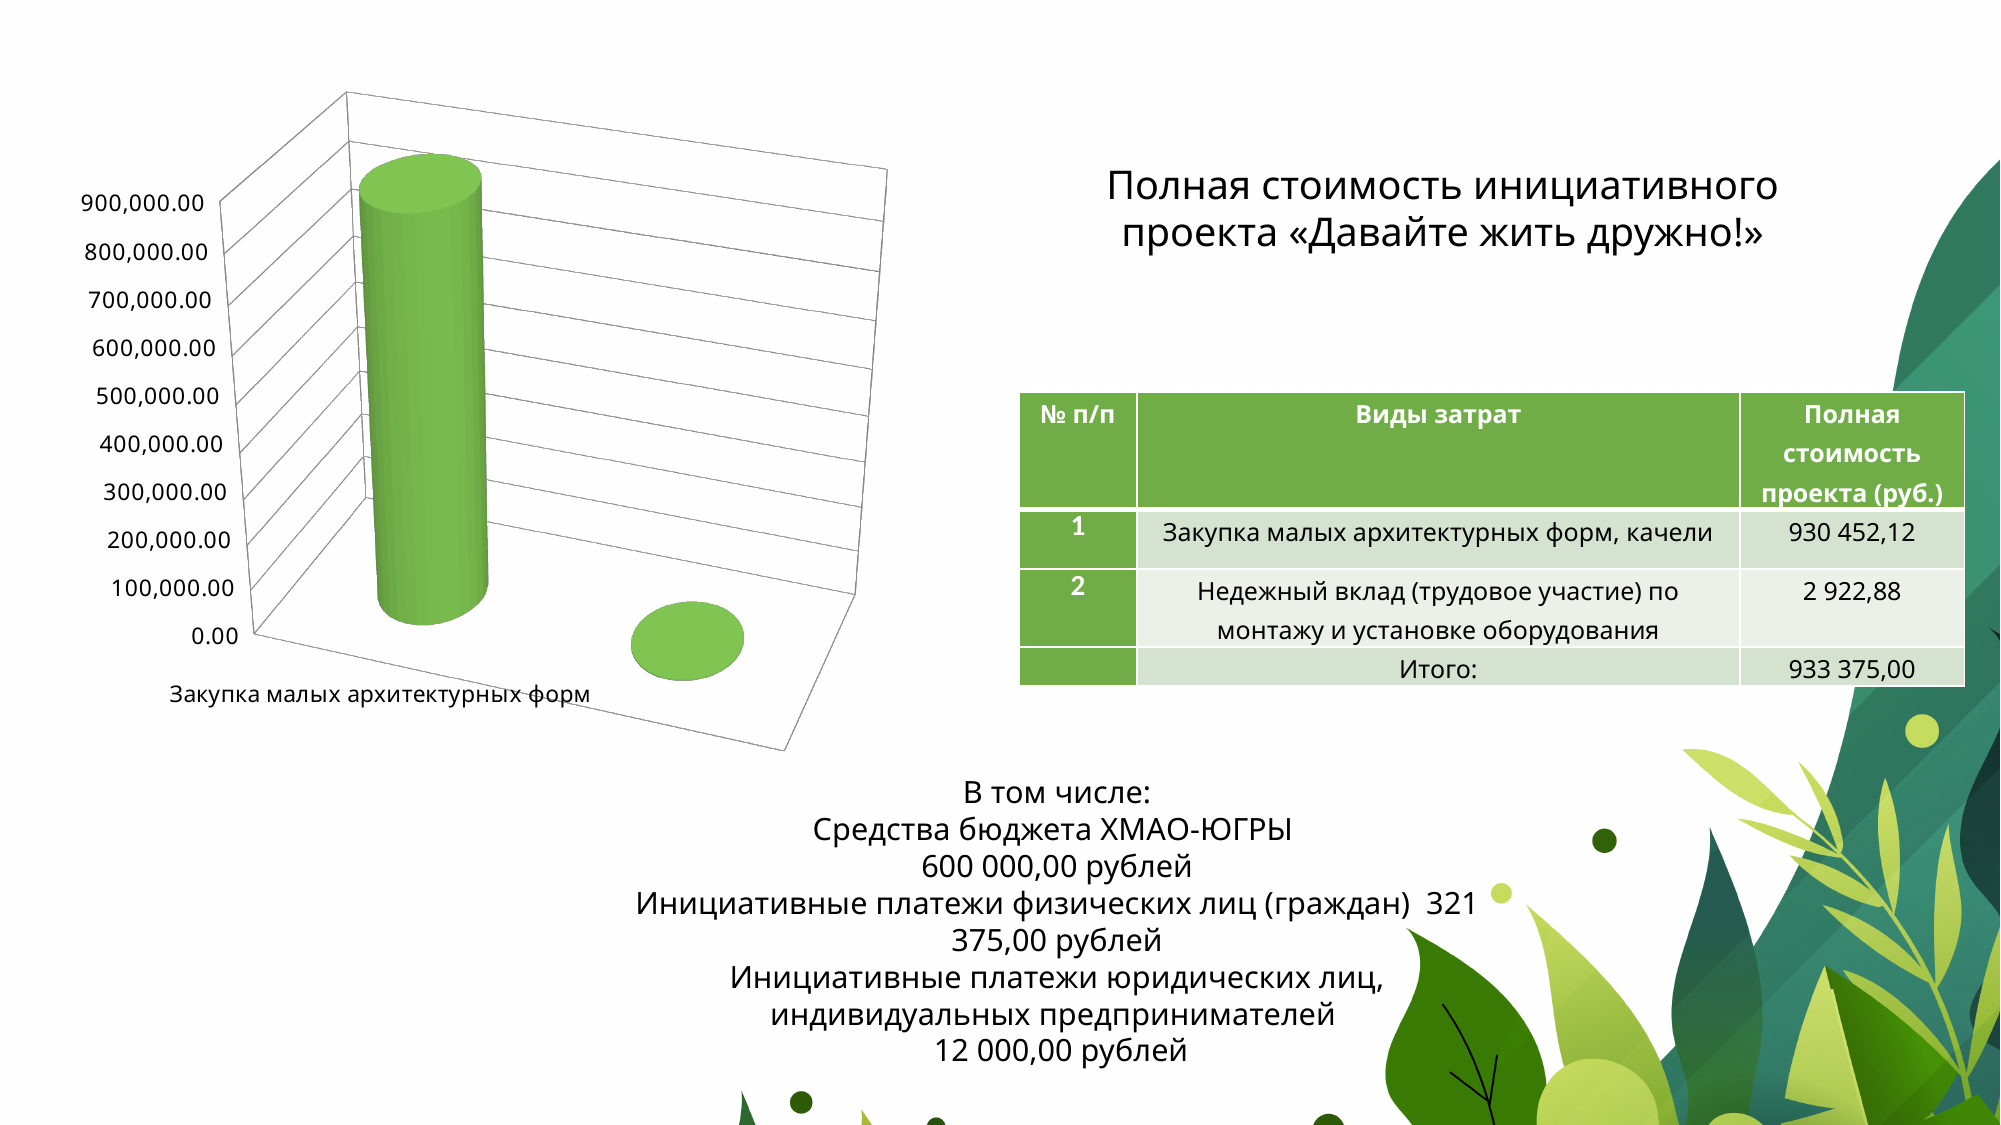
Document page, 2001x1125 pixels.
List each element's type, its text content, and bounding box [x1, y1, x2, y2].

table_cell 2 922,88 [1741, 570, 1964, 646]
picture [0, 0, 2000, 1125]
table_cell Закупка малых архитектурных форм, качели [1138, 512, 1739, 568]
table_cell 1 [1020, 512, 1136, 568]
table_cell 930 452,12 [1741, 512, 1964, 568]
table_header Полная стоимость проекта (руб.) [1741, 393, 1964, 507]
table_cell Итого: [1138, 648, 1739, 685]
title Полная стоимость инициативного проекта «Давайте жить дружно!» [1083, 140, 1803, 263]
table_cell 2 [1020, 570, 1136, 646]
table_header Виды затрат [1138, 393, 1739, 507]
table_cell [1020, 648, 1136, 685]
list В том числе: Средства бюджета ХМАО-ЮГРЫ 600 000,00 рублей Инициативные платежи физических лиц (граждан) 321 375,00 рублей Инициативные платежи юридических лиц, индивидуальных предпринимателей 12 000,00 рублей [608, 765, 1507, 1076]
table_cell 933 375,00 [1741, 648, 1964, 685]
table_cell Недежный вклад (трудовое участие) по монтажу и установке оборудования [1138, 570, 1739, 646]
table_header № п/п [1020, 393, 1136, 507]
chart [32, 77, 936, 766]
